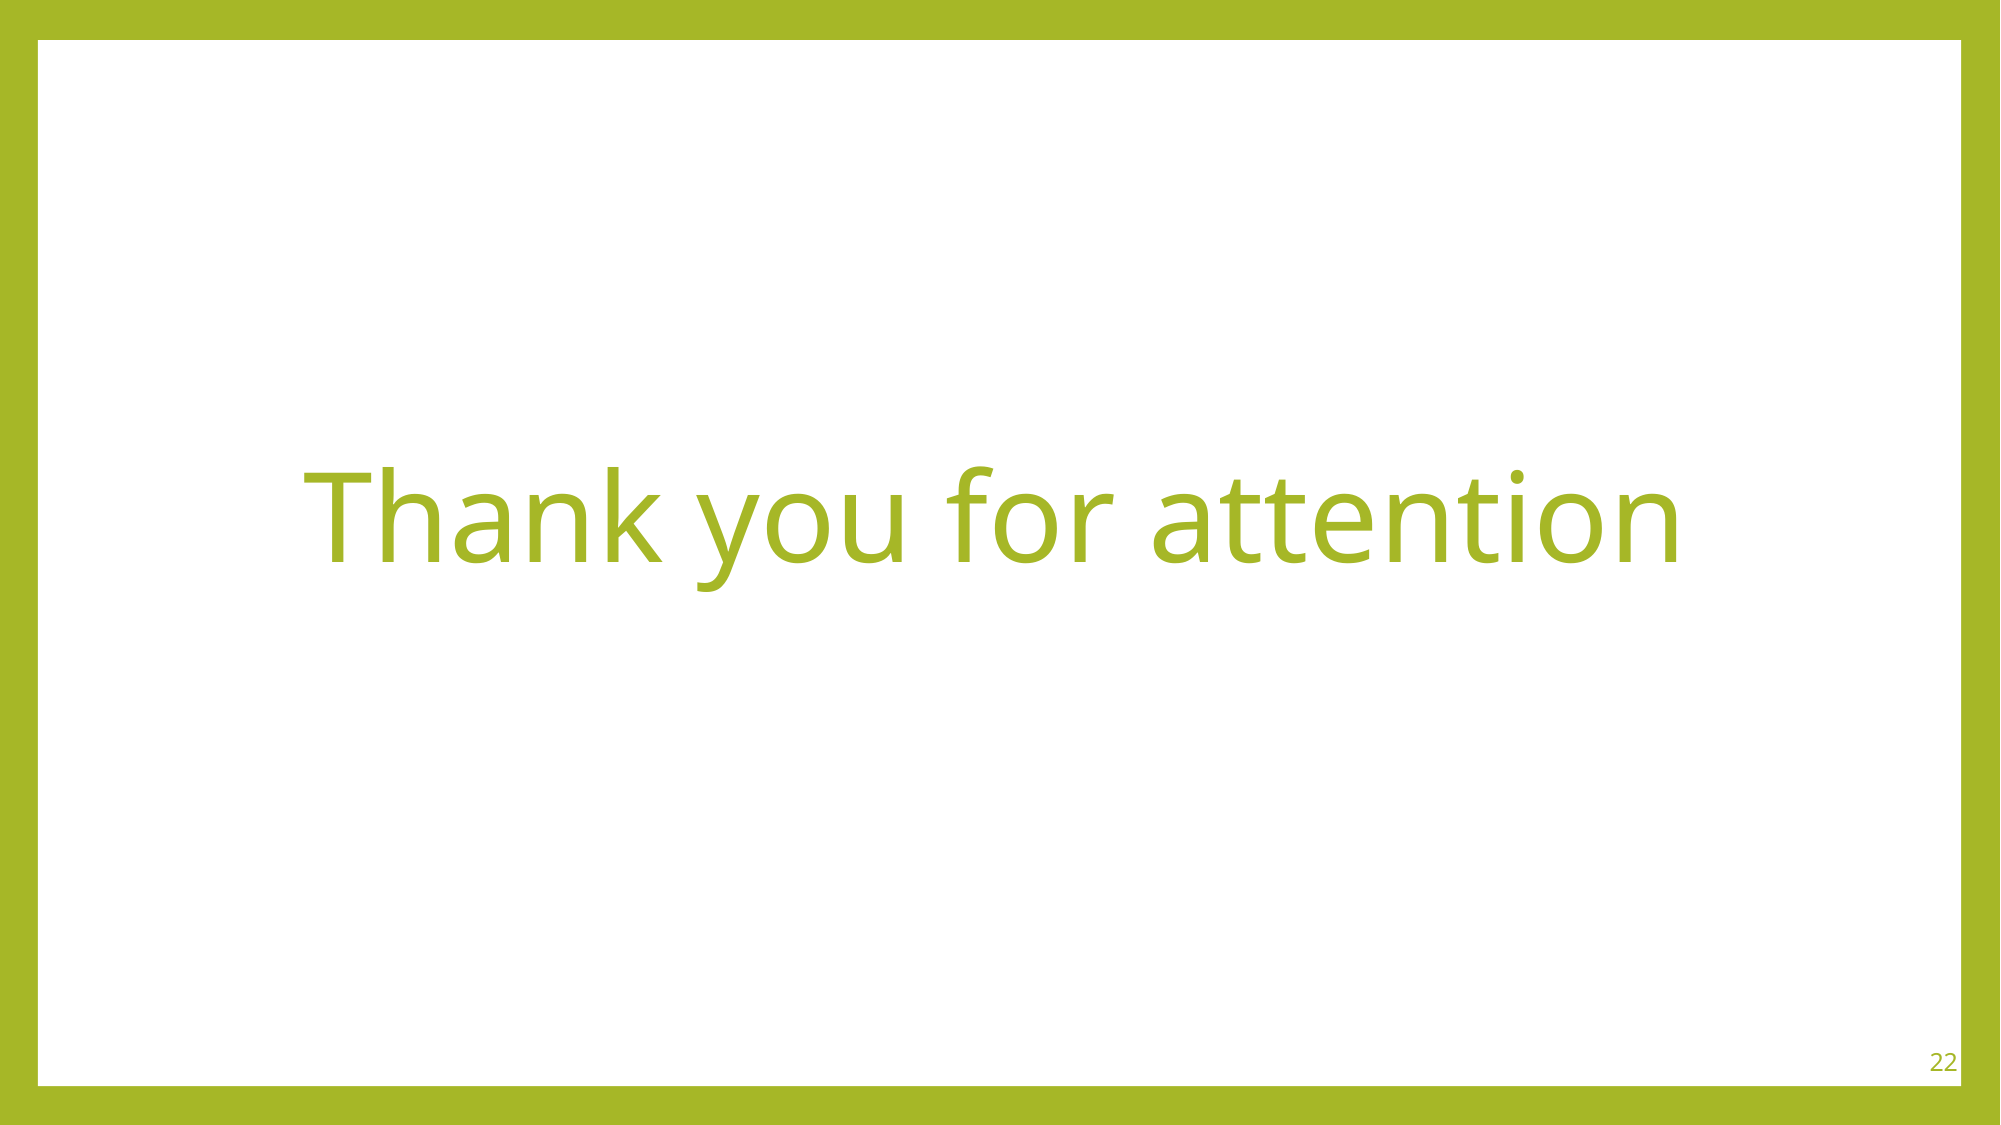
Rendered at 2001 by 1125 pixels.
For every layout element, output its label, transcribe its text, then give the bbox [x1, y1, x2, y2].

title Thank you for attention [63, 388, 1928, 656]
slide_number 22 [1853, 1020, 1974, 1106]
